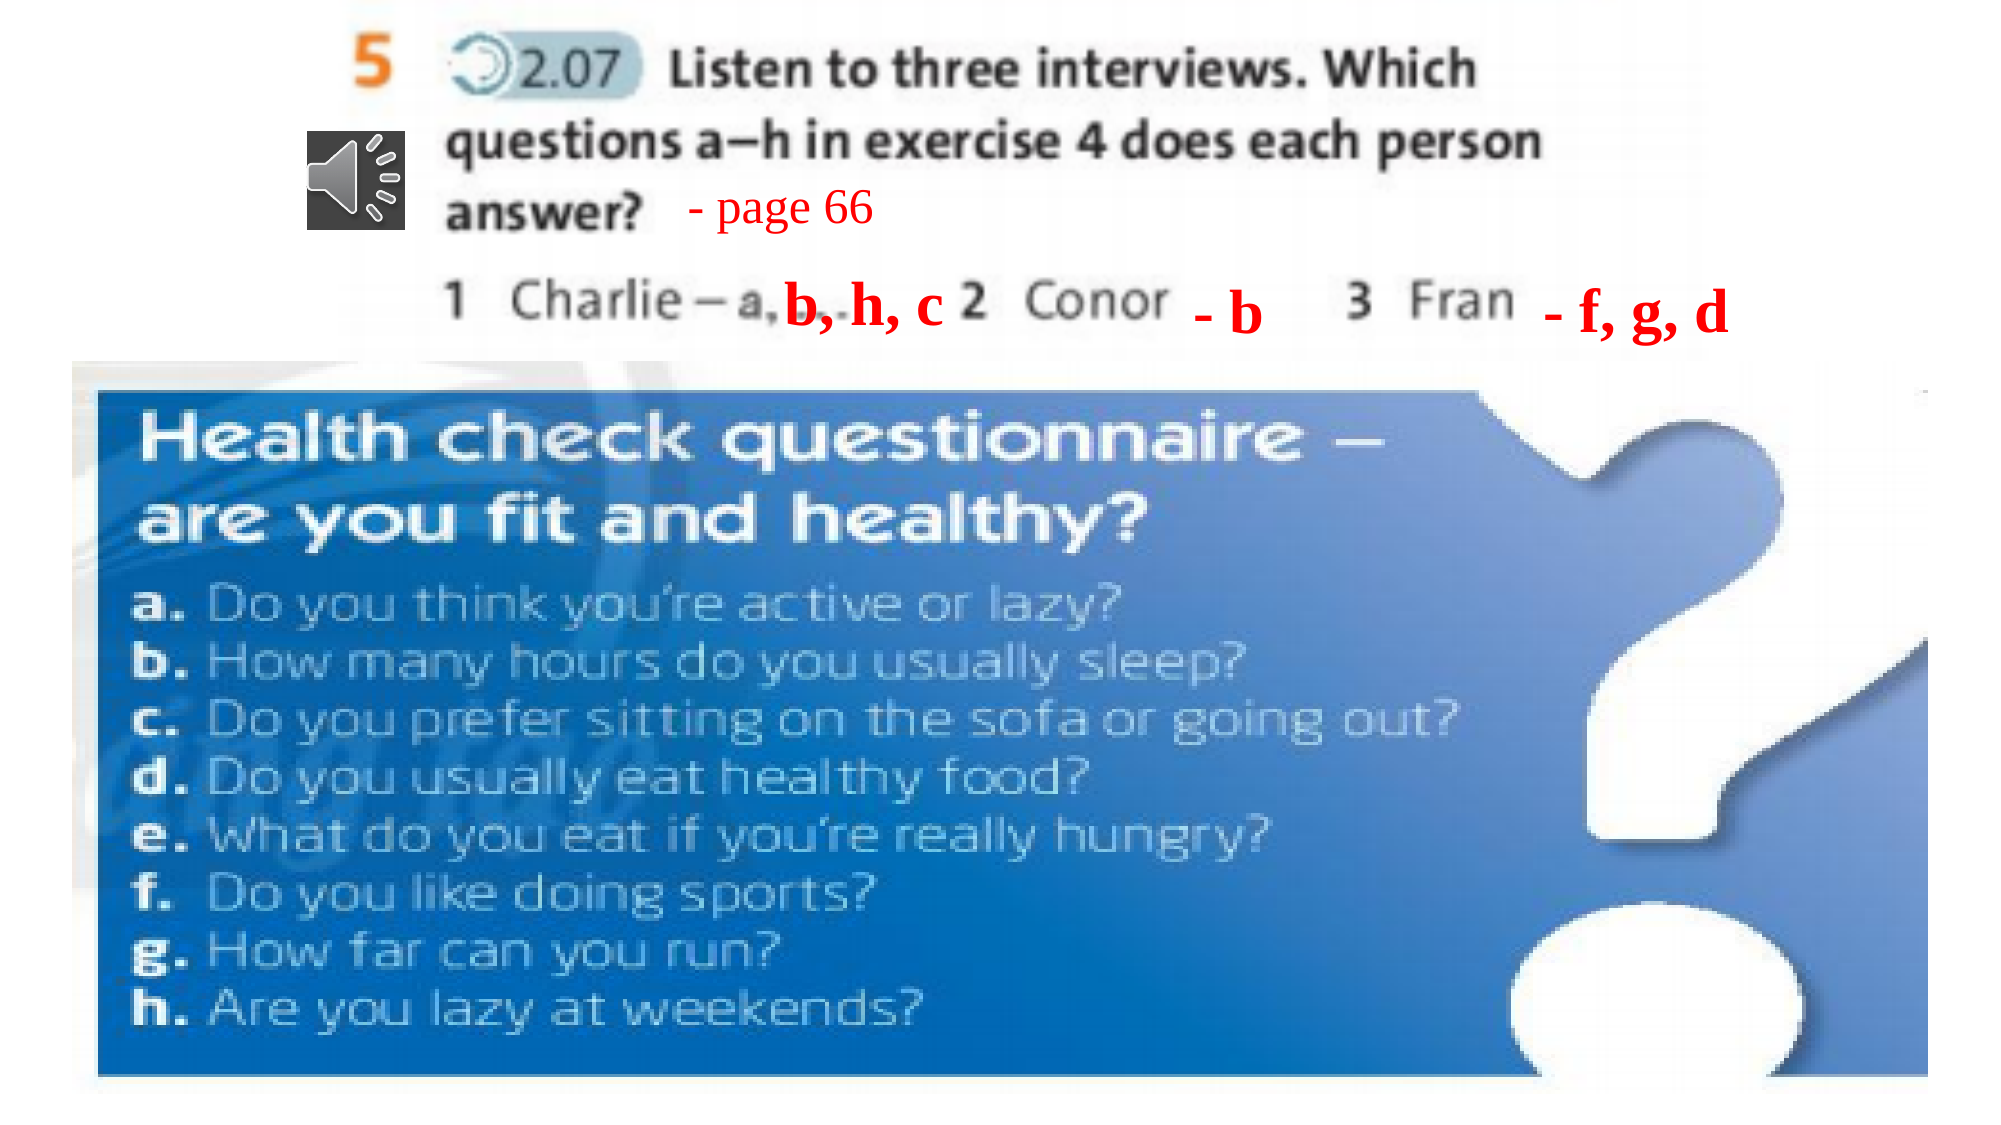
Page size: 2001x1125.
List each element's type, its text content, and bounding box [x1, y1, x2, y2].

picture [72, 0, 1928, 1095]
text_box - f, g, d [1714, 242, 1745, 353]
